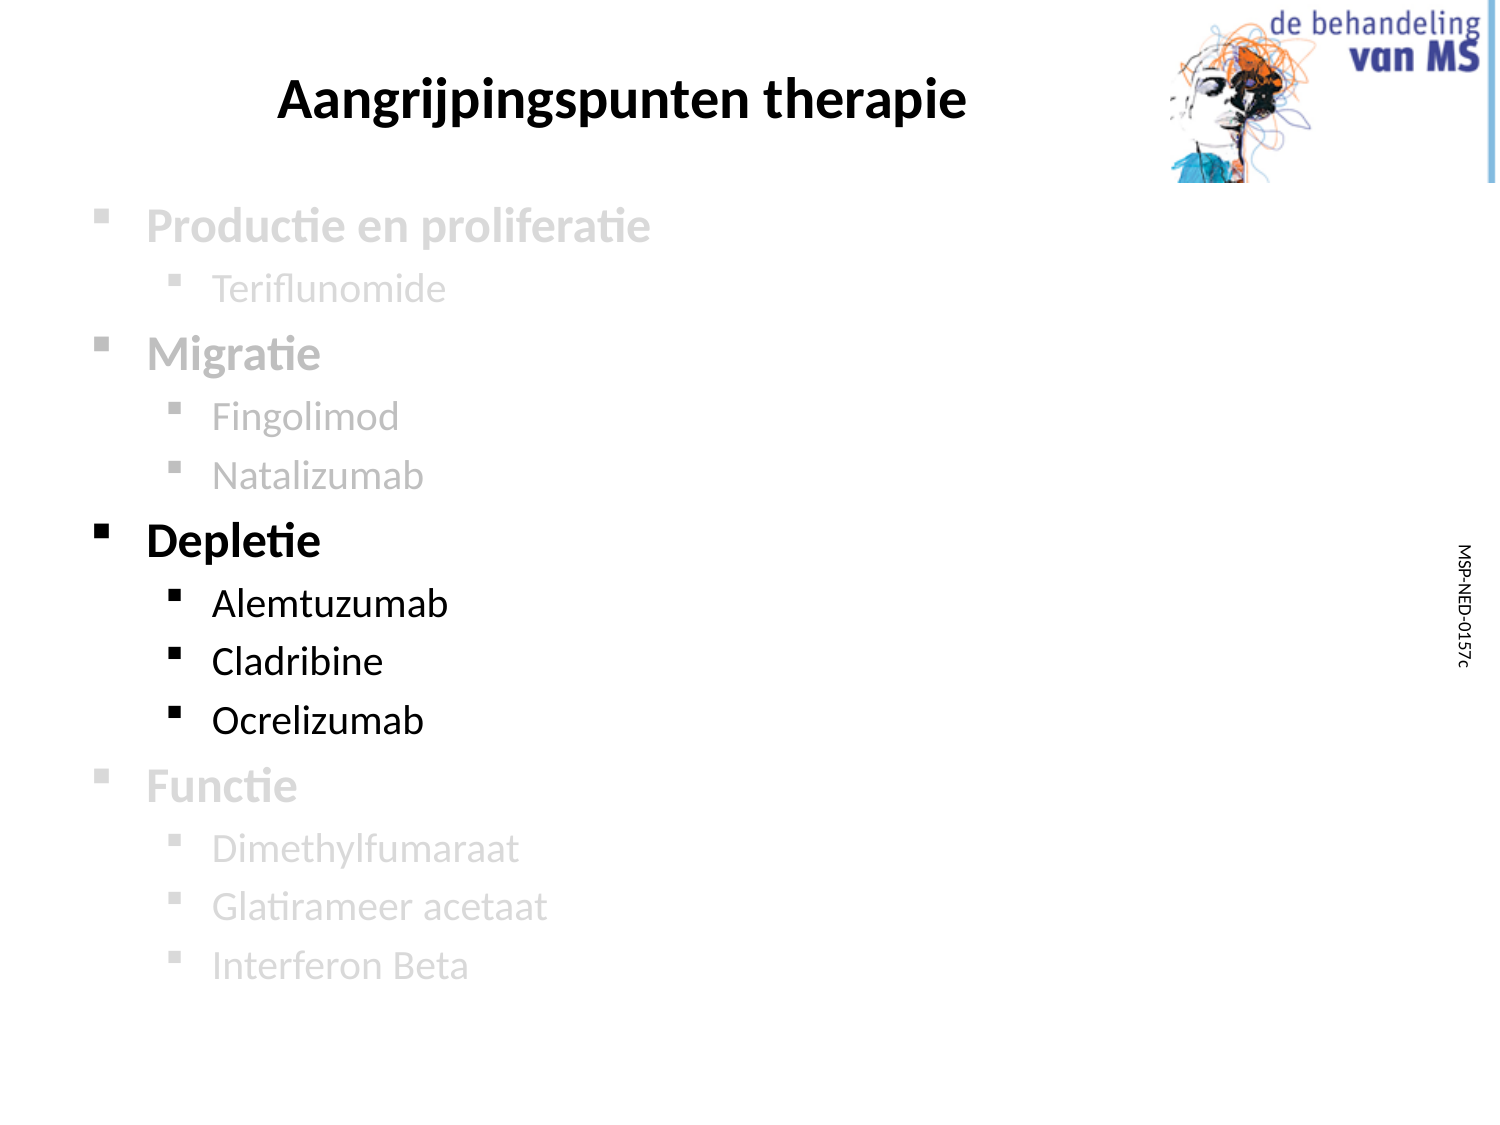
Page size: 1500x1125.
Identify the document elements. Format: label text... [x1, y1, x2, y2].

picture [1170, 0, 1500, 183]
title Aangrijpingspunten therapie [75, 45, 1171, 146]
list Productie en proliferatie Teriflunomide Migratie Fingolimod Natalizumab Depletie Alemtuzumab Cladribine Ocrelizumab Functie Dimethylfumaraat Glatirameer acetaat Interferon Beta [75, 184, 1425, 928]
